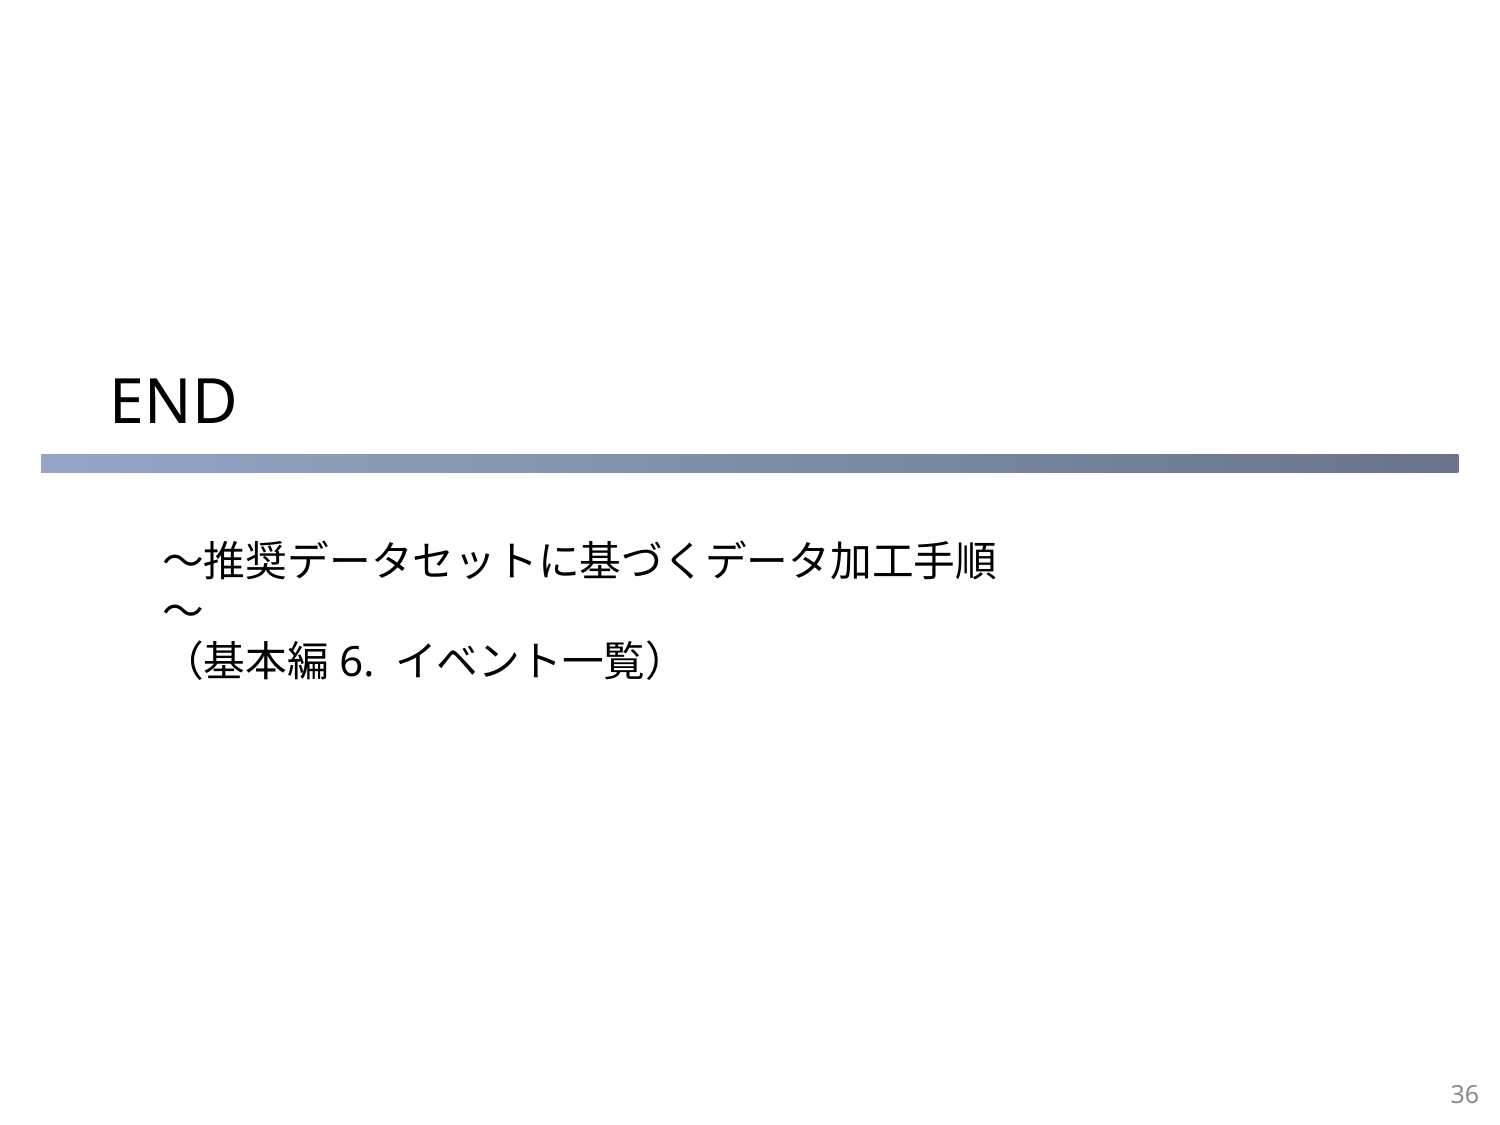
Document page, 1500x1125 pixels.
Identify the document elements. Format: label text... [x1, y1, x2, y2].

slide_number 36 [1411, 1070, 1495, 1118]
text_box ～推奨データセットに基づくデータ加工手順～ （基本編6. イベント一覧） [147, 527, 1022, 692]
text_box [40, 454, 1460, 474]
text_box END [94, 353, 253, 443]
